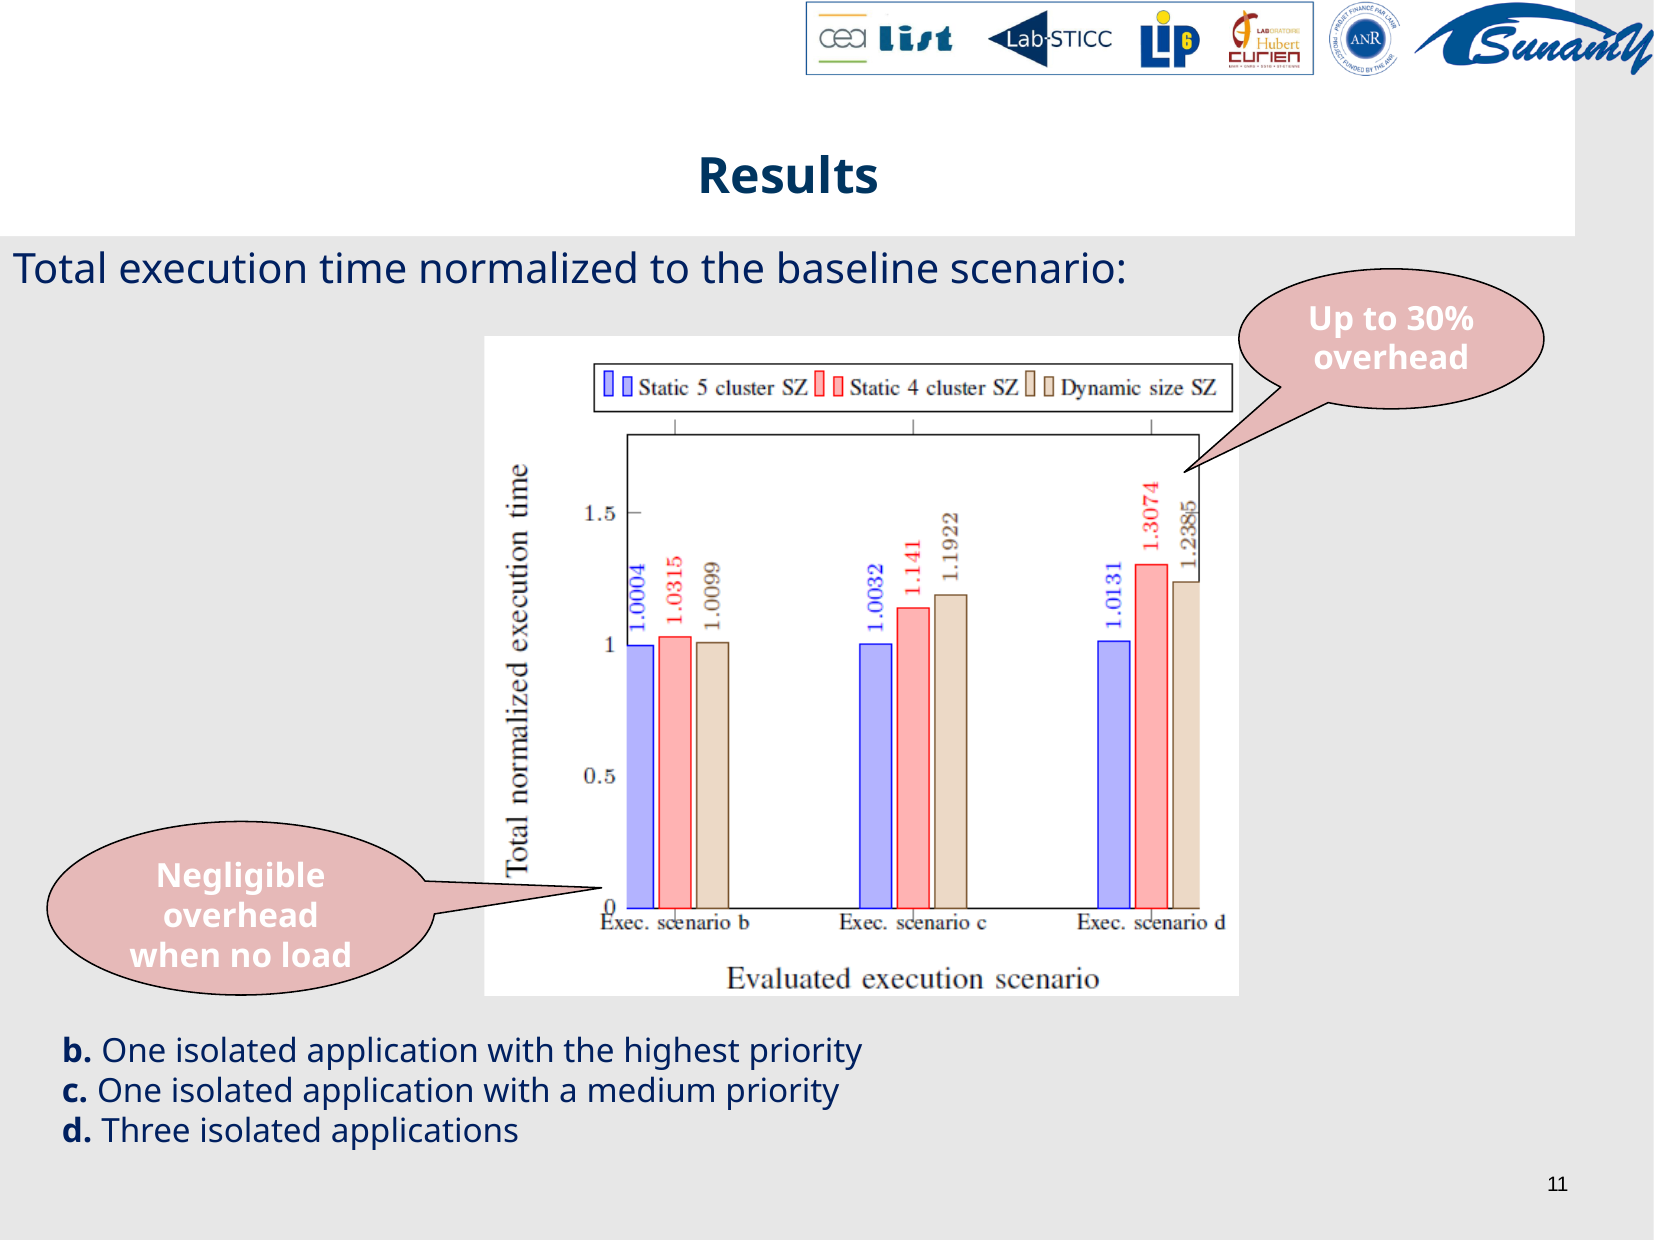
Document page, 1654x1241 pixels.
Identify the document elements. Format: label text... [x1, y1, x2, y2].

text_box b. One isolated application with the highest priority c. One isolated application with a medium priority d. Three isolated applications [47, 1021, 1264, 1157]
text_box Total execution time normalized to the baseline scenario: [0, 234, 1155, 300]
picture [803, 0, 1654, 77]
text_box Results [82, 135, 1495, 235]
picture [483, 335, 1240, 996]
text_box Negligible overhead when no load [47, 821, 478, 996]
text_box Up to 30% overhead [1239, 268, 1544, 444]
